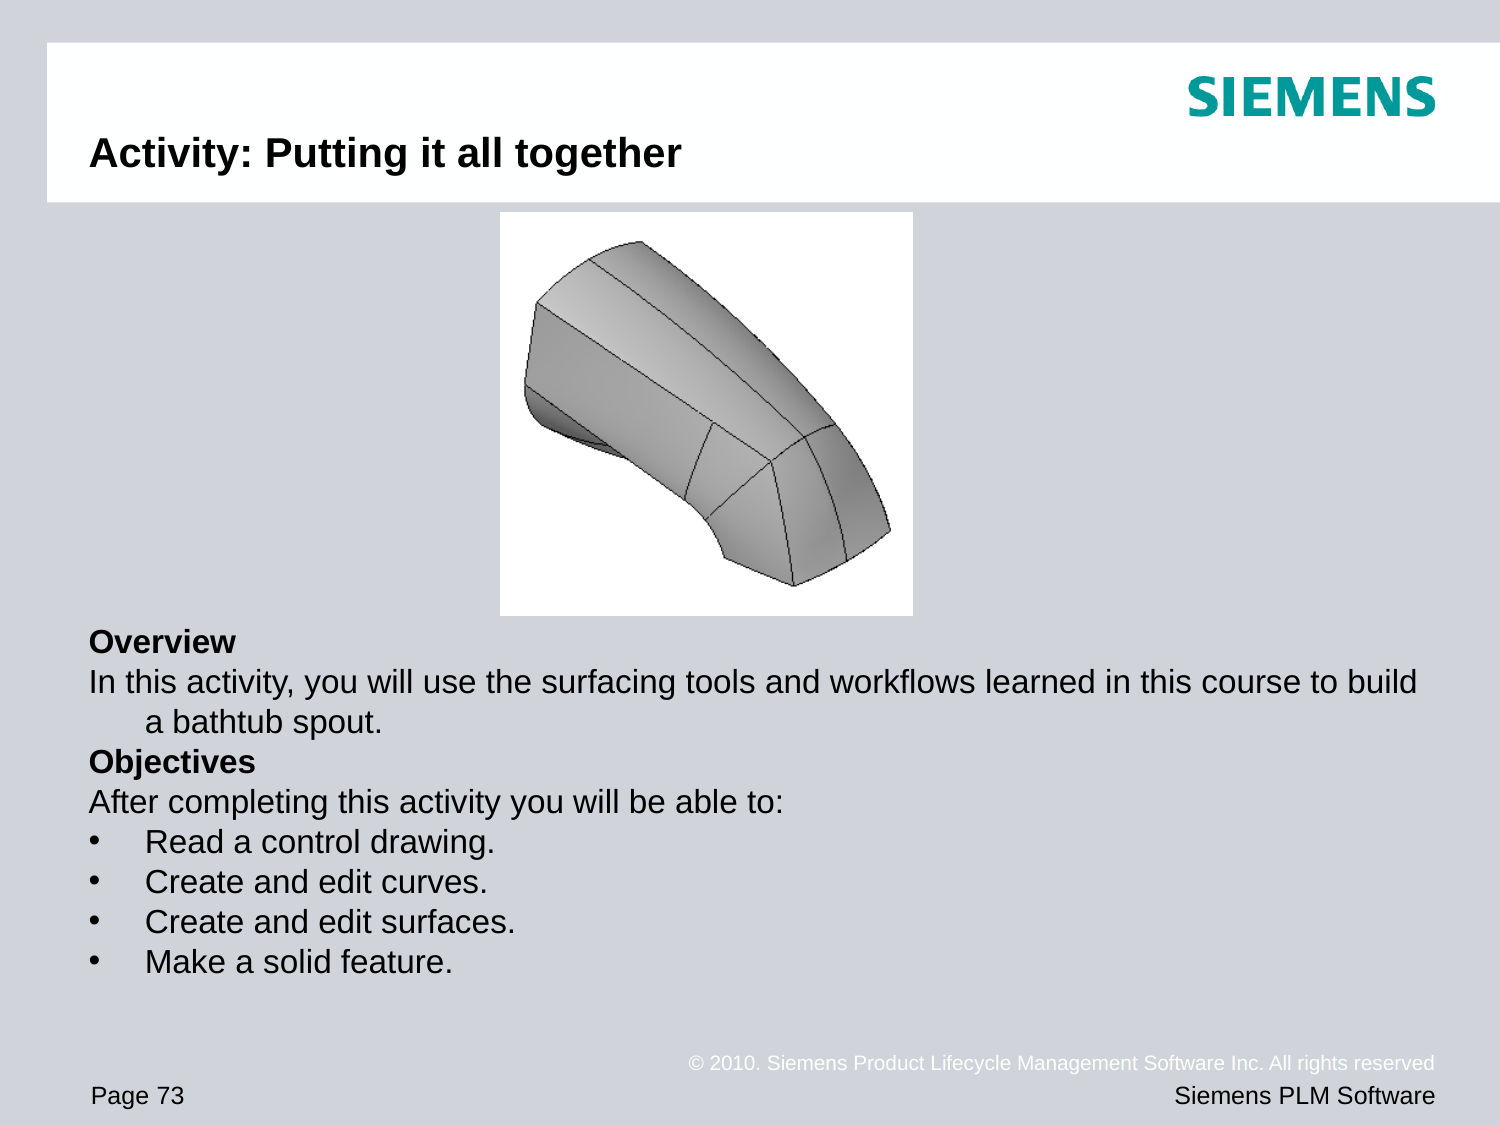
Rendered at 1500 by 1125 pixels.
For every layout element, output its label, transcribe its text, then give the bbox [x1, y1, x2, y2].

list Overview In this activity, you will use the surfacing tools and workflows learned in this course to build a bathtub spout. Objectives After completing this activity you will be able to: Read a control drawing. Create and edit curves. Create and edit surfaces. Make a solid feature. [88, 260, 1436, 1030]
title Activity: Putting it all together [88, 42, 1097, 177]
picture [499, 212, 913, 616]
picture [1181, 69, 1444, 123]
